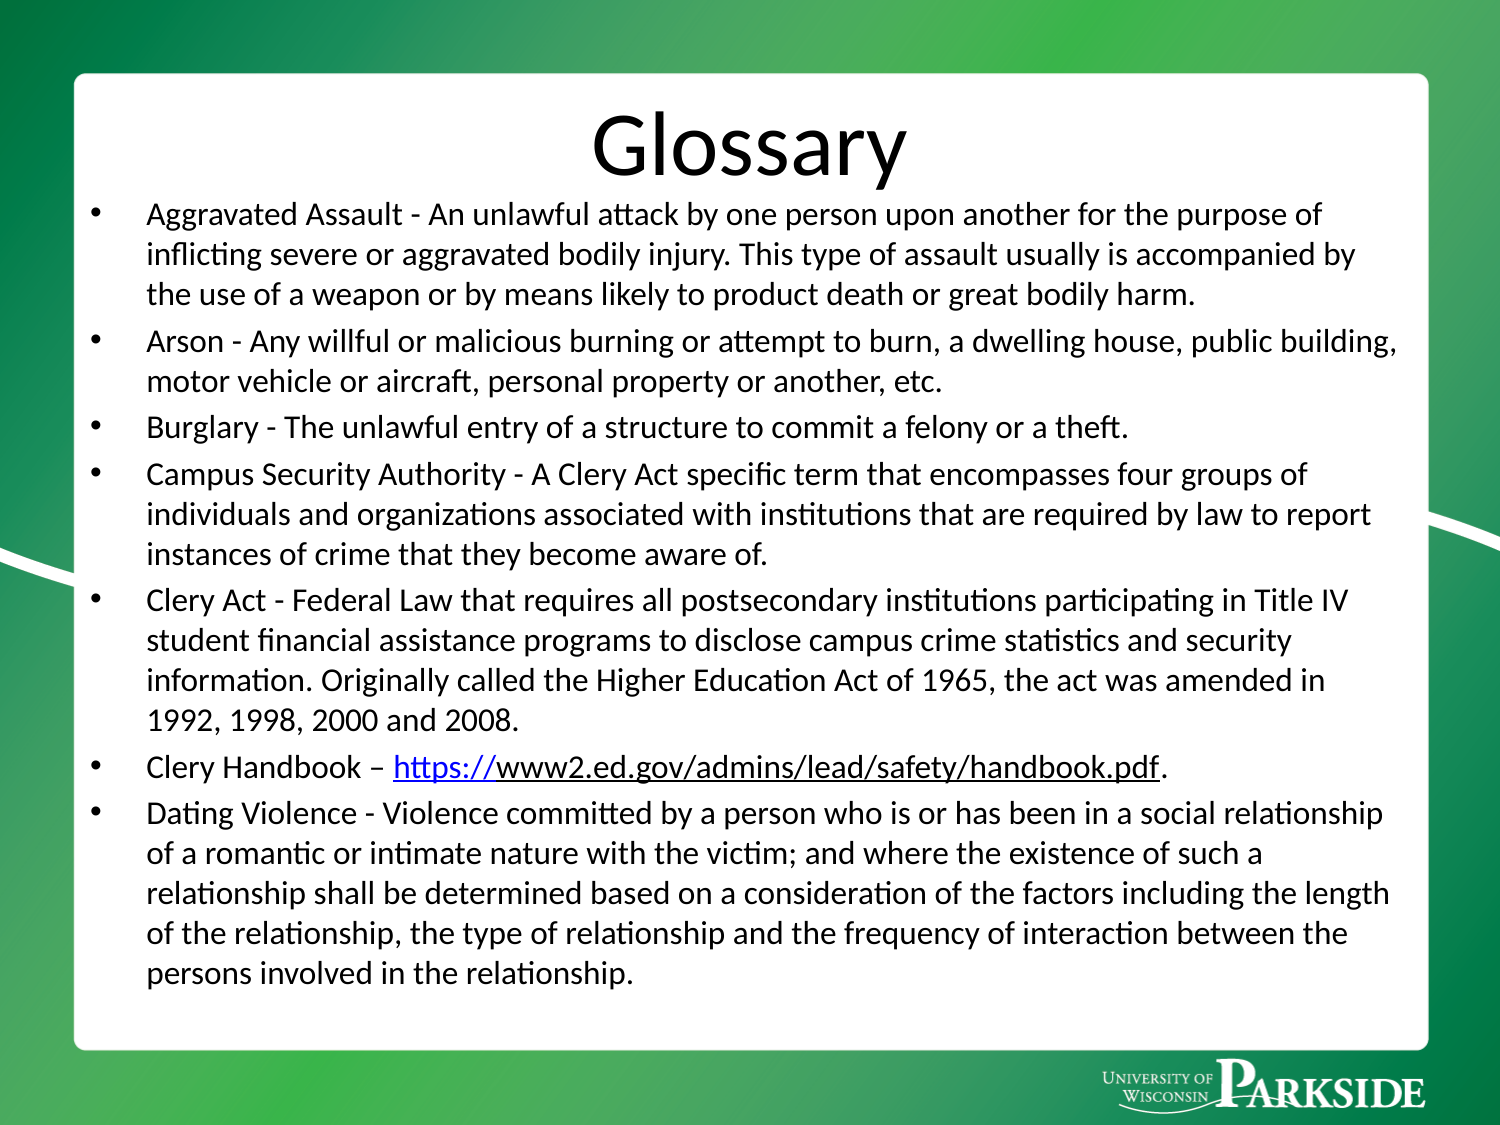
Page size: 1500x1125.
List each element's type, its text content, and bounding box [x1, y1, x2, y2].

title Glossary [75, 45, 1425, 185]
picture [0, 0, 1500, 1125]
list Aggravated Assault - An unlawful attack by one person upon another for the purpose of inflicting severe or aggravated bodily injury. This type of assault usually is accompanied by the use of a weapon or by means likely to product death or great bodily harm. Arson - Any willful or malicious burning or attempt to burn, a dwelling house, public building, motor vehicle or aircraft, personal property or another, etc. Burglary - The unlawful entry of a structure to commit a felony or a theft. Campus Security Authority - A Clery Act specific term that encompasses four groups of individuals and organizations associated with institutions that are required by law to report instances of crime that they become aware of. Clery Act - Federal Law that requires all postsecondary institutions participating in Title IV student financial assistance programs to disclose campus crime statistics and security information. Originally called the Higher Education Act of 1965, the act was amended in 1992, 1998, 2000 and 2008. Clery Handbook – https://www2.ed.gov/admins/lead/safety/handbook.pdf. Dating Violence - Violence committed by a person who is or has been in a social relationship of a romantic or intimate nature with the victim; and where the existence of such a relationship shall be determined based on a consideration of the factors including the length of the relationship, the type of relationship and the frequency of interaction between the persons involved in the relationship. [75, 185, 1425, 1005]
